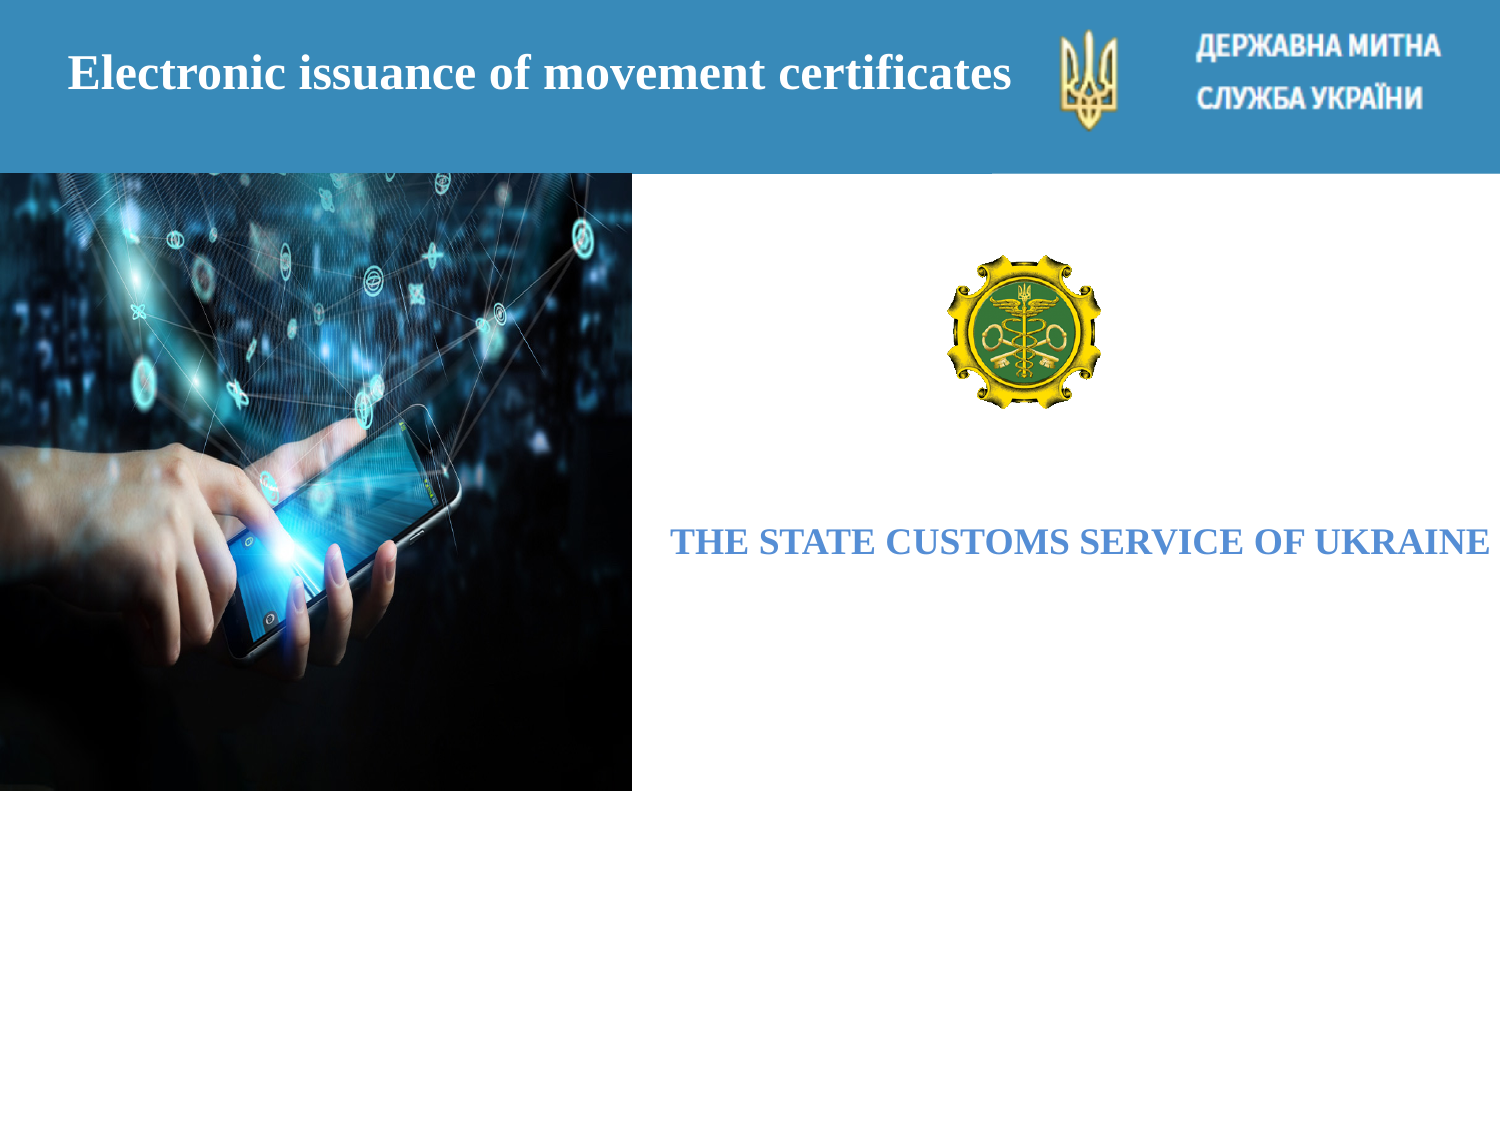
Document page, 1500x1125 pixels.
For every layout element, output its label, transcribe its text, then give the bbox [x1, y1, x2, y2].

text_box THE STATE CUSTOMS SERVICE OF UKRAINE [655, 510, 1500, 570]
picture [947, 255, 1101, 410]
picture [0, 0, 1500, 791]
